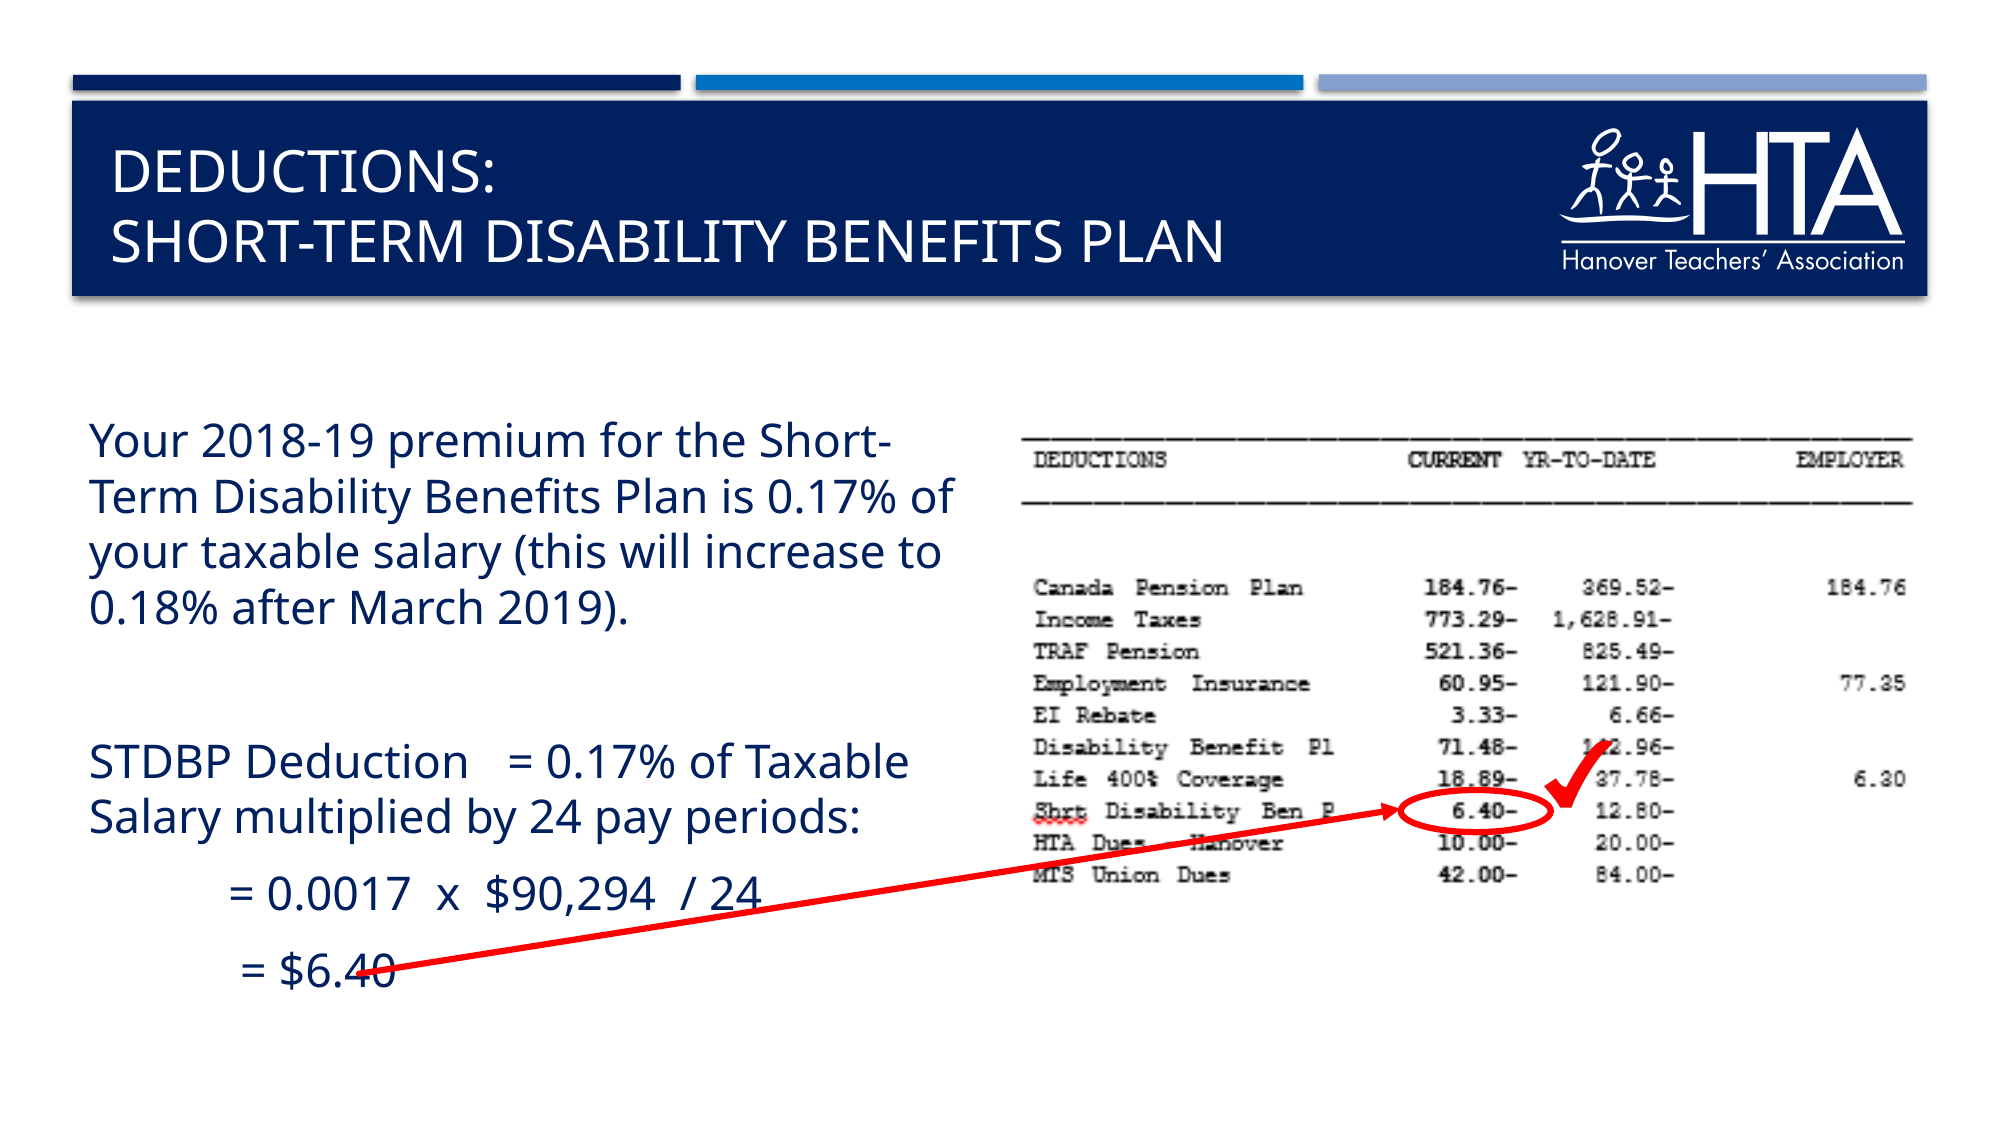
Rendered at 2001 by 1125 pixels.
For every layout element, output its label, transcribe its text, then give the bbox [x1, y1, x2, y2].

list Your 2018-19 premium for the Short-Term Disability Benefits Plan is 0.17% of your taxable salary (this will increase to 0.18% after March 2019). STDBP Deduction = 0.17% of Taxable Salary multiplied by 24 pay periods: = 0.0017 x $90,294 / 24 = $6.40 [73, 403, 1000, 1007]
picture [1021, 431, 1931, 908]
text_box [358, 808, 1402, 975]
title Deductions: Short-term Disability benefits plan [95, 115, 1905, 282]
